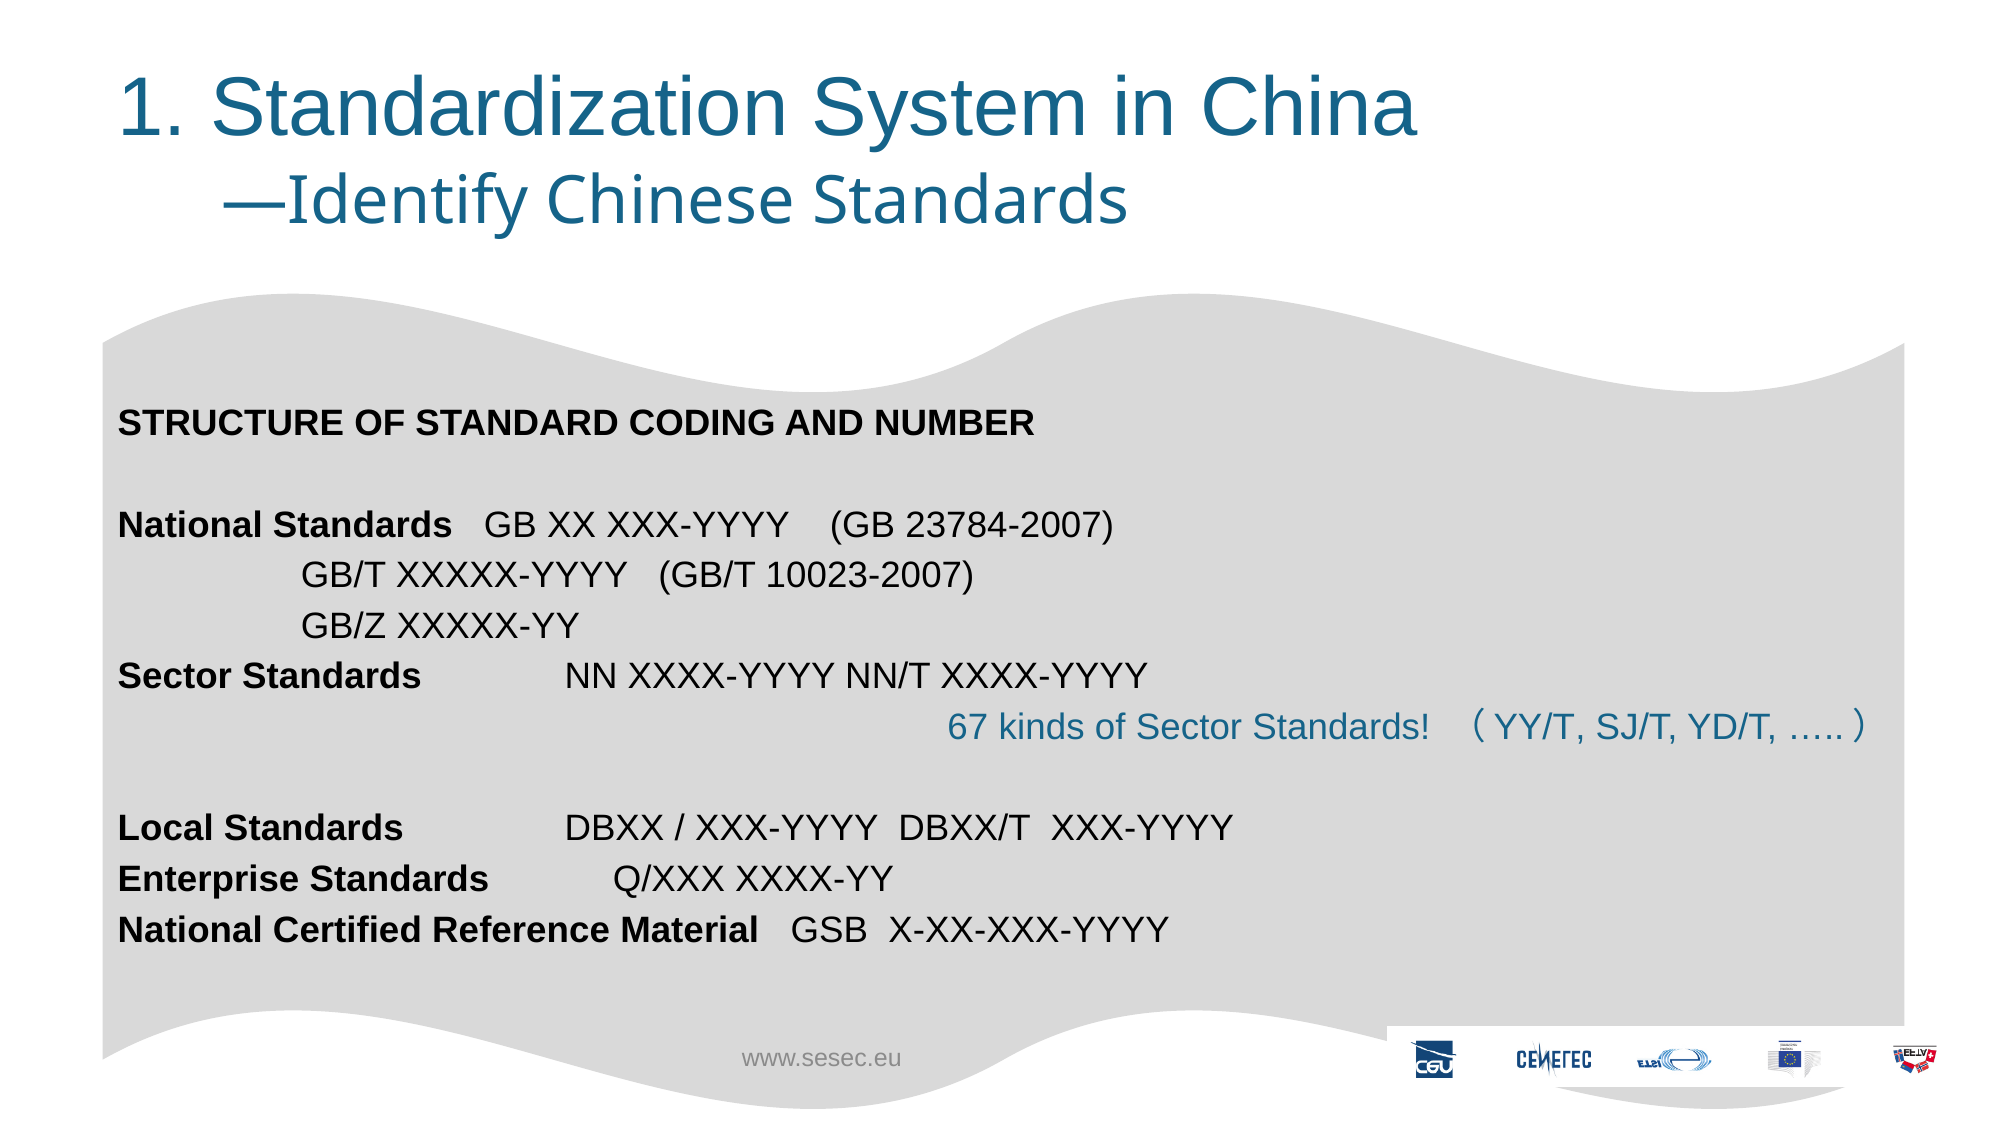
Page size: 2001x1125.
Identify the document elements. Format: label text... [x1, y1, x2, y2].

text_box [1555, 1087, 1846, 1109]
text_box www.sesec.eu [484, 1026, 1160, 1086]
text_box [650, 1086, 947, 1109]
picture [1386, 1026, 1958, 1087]
text_box STRUCTURE OF STANDARD CODING AND NUMBER National Standards GB XX XXX-YYYY (GB 23784-2007) GB/T XXXXX-YYYY (GB/T 10023-2007) GB/Z XXXXX-YY Sector Standards NN XXXX-YYYY NN/T XXXX-YYYY 67 kinds of Sector Standards! （YY/T, SJ/T, YD/T, …..） Local Standards DBXX / XXX-YYYY DBXX/T XXX-YYYY Enterprise Standards Q/XXX XXXX-YY National Certified Reference Material GSB X-XX-XXX-YYYY [102, 293, 1905, 1060]
text_box 1. Standardization System in China —Identify Chinese Standards [102, 42, 1435, 260]
